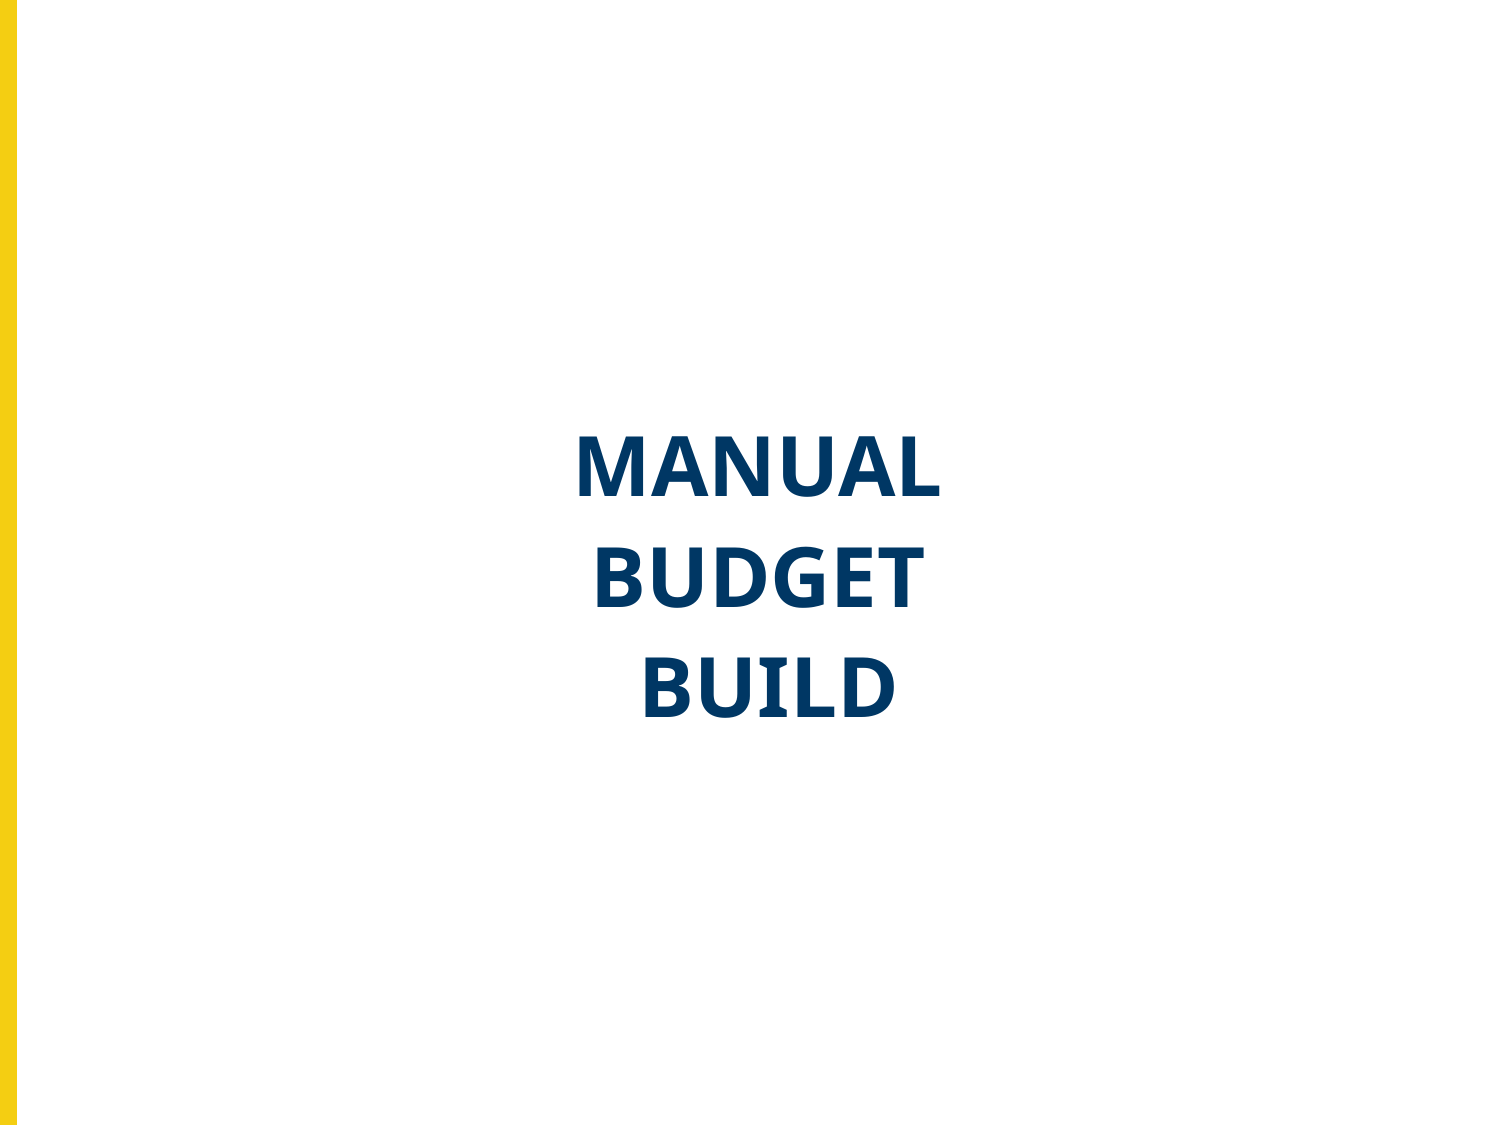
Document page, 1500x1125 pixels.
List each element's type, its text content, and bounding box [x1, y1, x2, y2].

list MANUAL BUDGET BUILD [85, 158, 1453, 1008]
